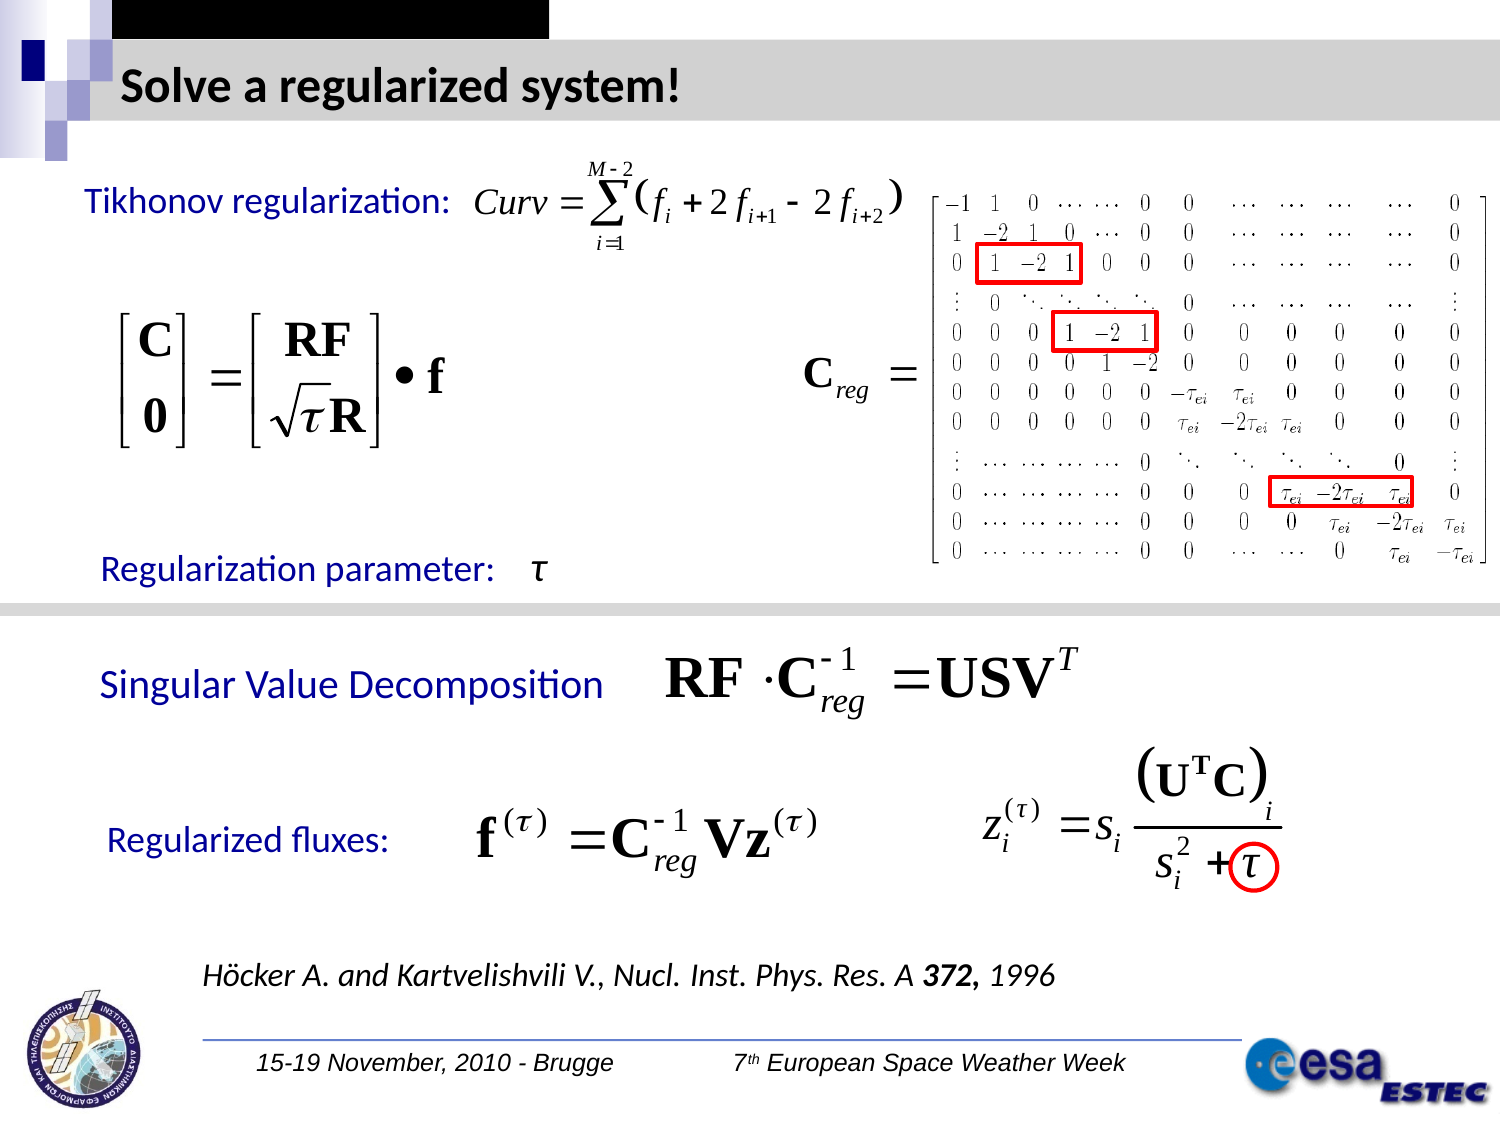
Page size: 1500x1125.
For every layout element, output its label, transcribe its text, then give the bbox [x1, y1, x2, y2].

text_box Singular Value Decomposition [84, 649, 629, 714]
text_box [108, 304, 458, 458]
text_box Regularization parameter: τ [85, 532, 562, 597]
title Solve a regularized system! [105, 0, 1456, 174]
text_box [468, 794, 831, 891]
text_box Regularized fluxes: [92, 807, 405, 868]
picture [23, 987, 149, 1114]
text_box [972, 737, 1292, 903]
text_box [796, 175, 1500, 575]
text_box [468, 152, 904, 258]
text_box Tikhonov regularization: [69, 168, 463, 229]
picture [1242, 1033, 1500, 1114]
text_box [655, 632, 1090, 733]
text_box Höcker A. and Kartvelishvili V., Nucl. Inst. Phys. Res. A 372, 1996 [187, 945, 1243, 1001]
